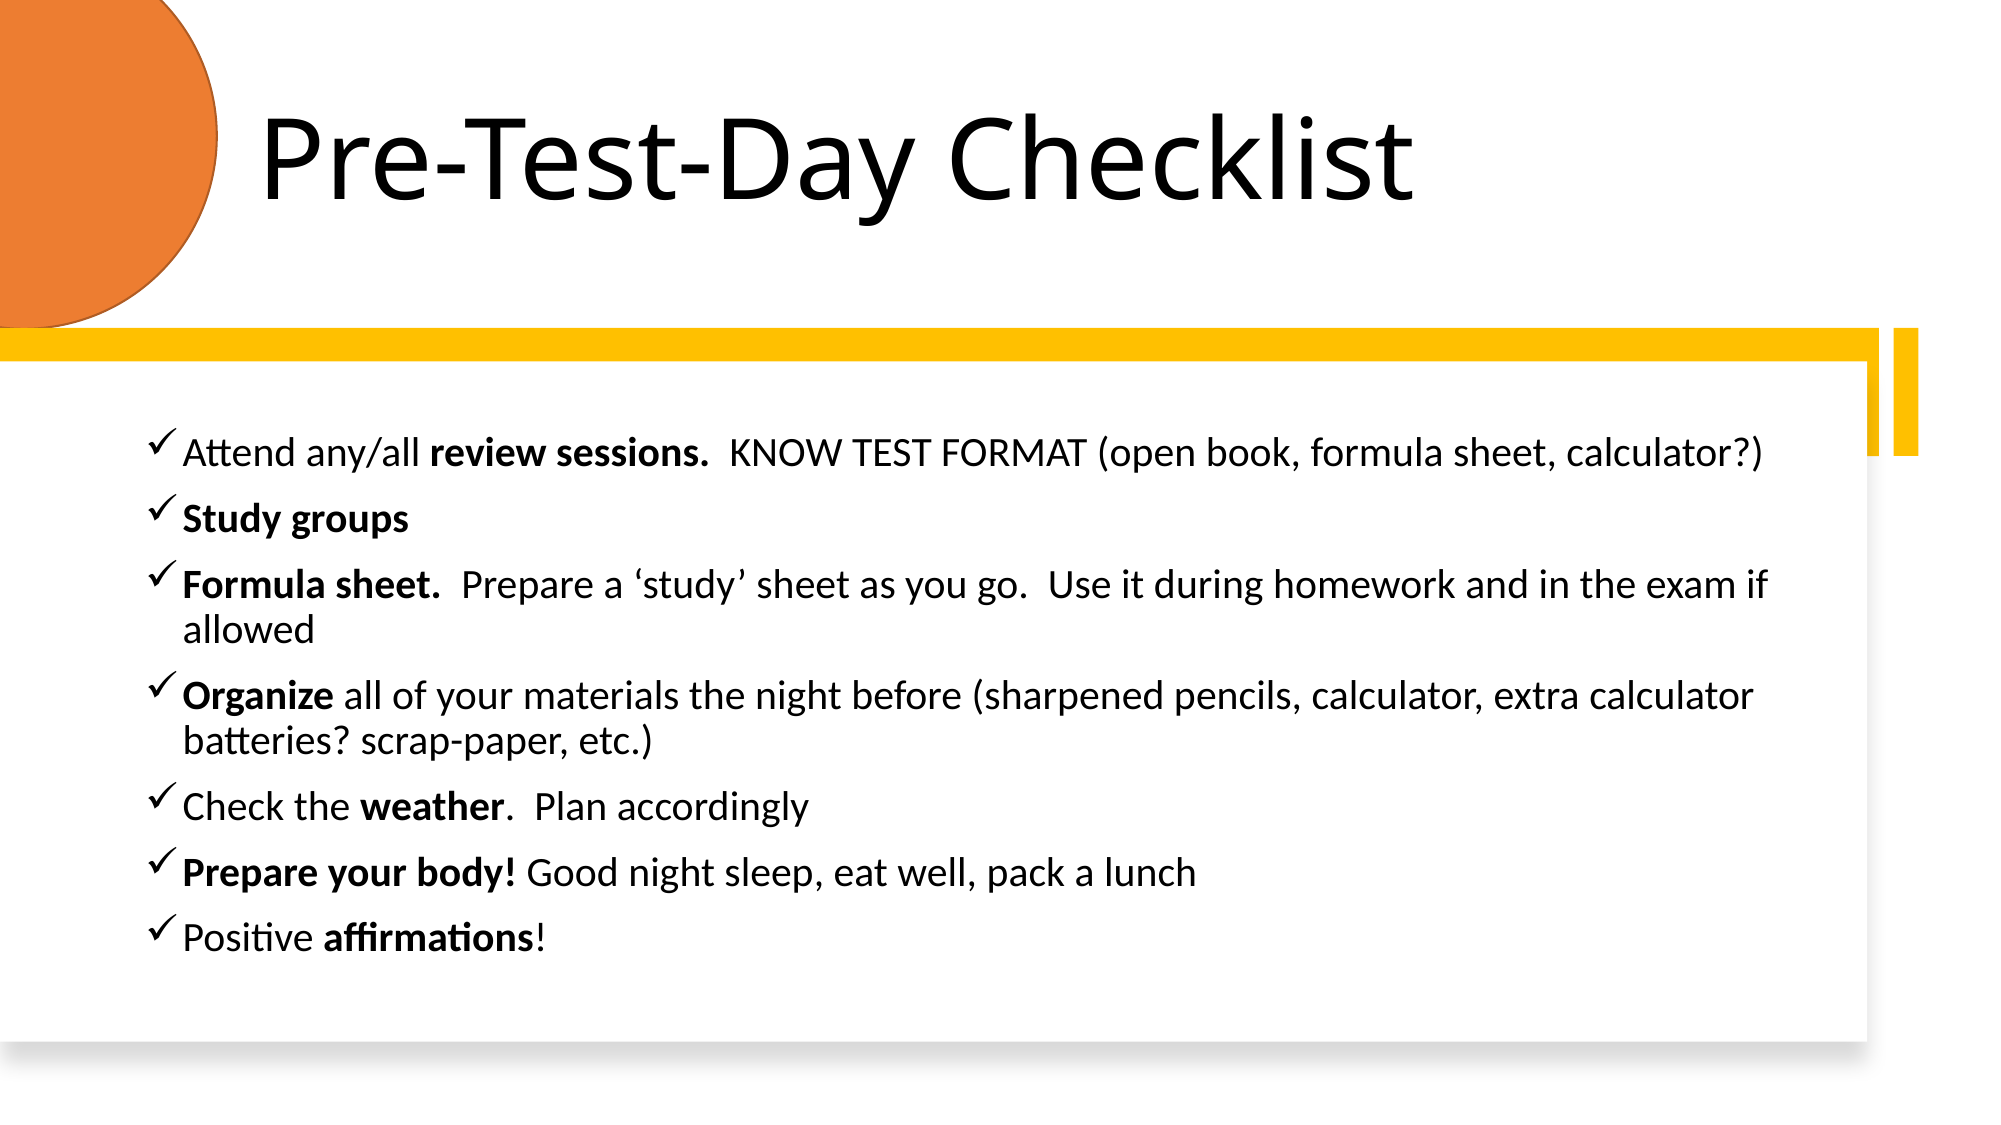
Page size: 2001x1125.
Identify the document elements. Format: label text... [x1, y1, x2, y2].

text_box [0, 0, 218, 327]
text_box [0, 327, 1919, 457]
title Pre-Test-Day Checklist [242, 36, 1758, 232]
text_box [0, 457, 1868, 1043]
list Attend any/all review sessions. KNOW TEST FORMAT (open book, formula sheet, calculator?) Study groups Formula sheet. Prepare a ‘study’ sheet as you go. Use it during homework and in the exam if allowed Organize all of your materials the night before (sharpened pencils, calculator, extra calculator batteries? scrap-paper, etc.) Check the weather. Plan accordingly Prepare your body! Good night sleep, eat well, pack a lunch Positive affirmations! [130, 457, 1795, 1042]
text_box [0, 0, 2000, 1125]
